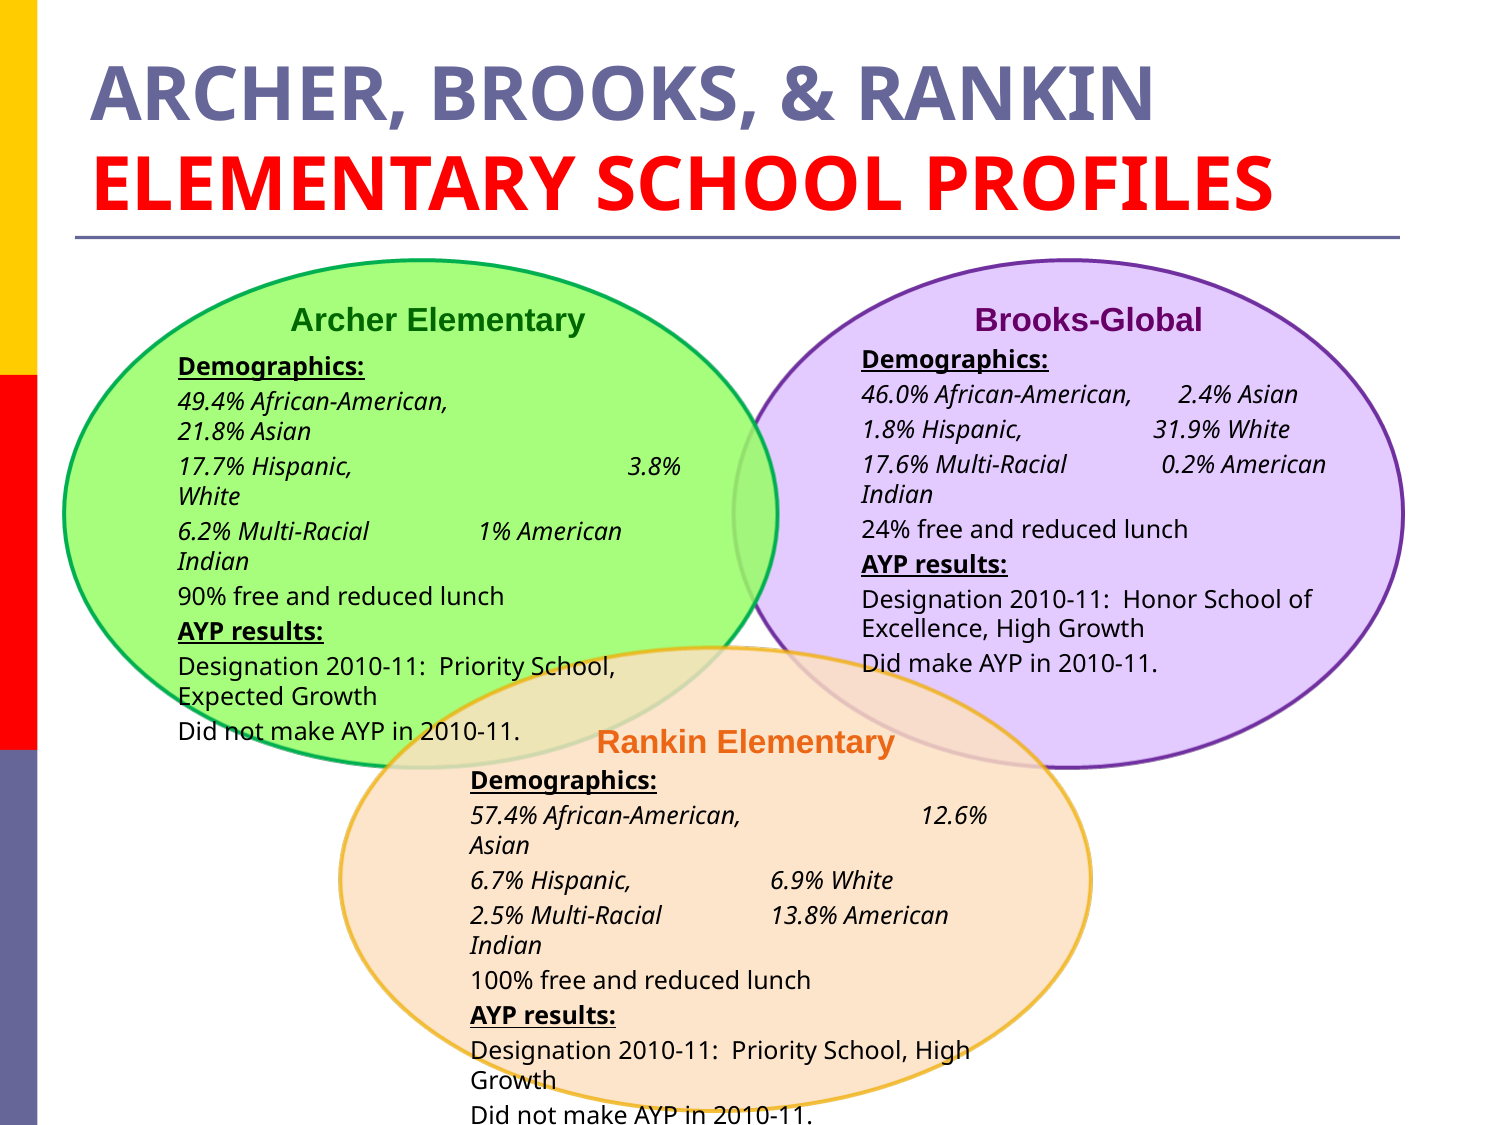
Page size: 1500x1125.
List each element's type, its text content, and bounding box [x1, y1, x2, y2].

title ARCHER, BROOKS, & RANKIN ELEMENTARY SCHOOL PROFILES [74, 45, 1426, 233]
picture [62, 257, 1405, 1113]
